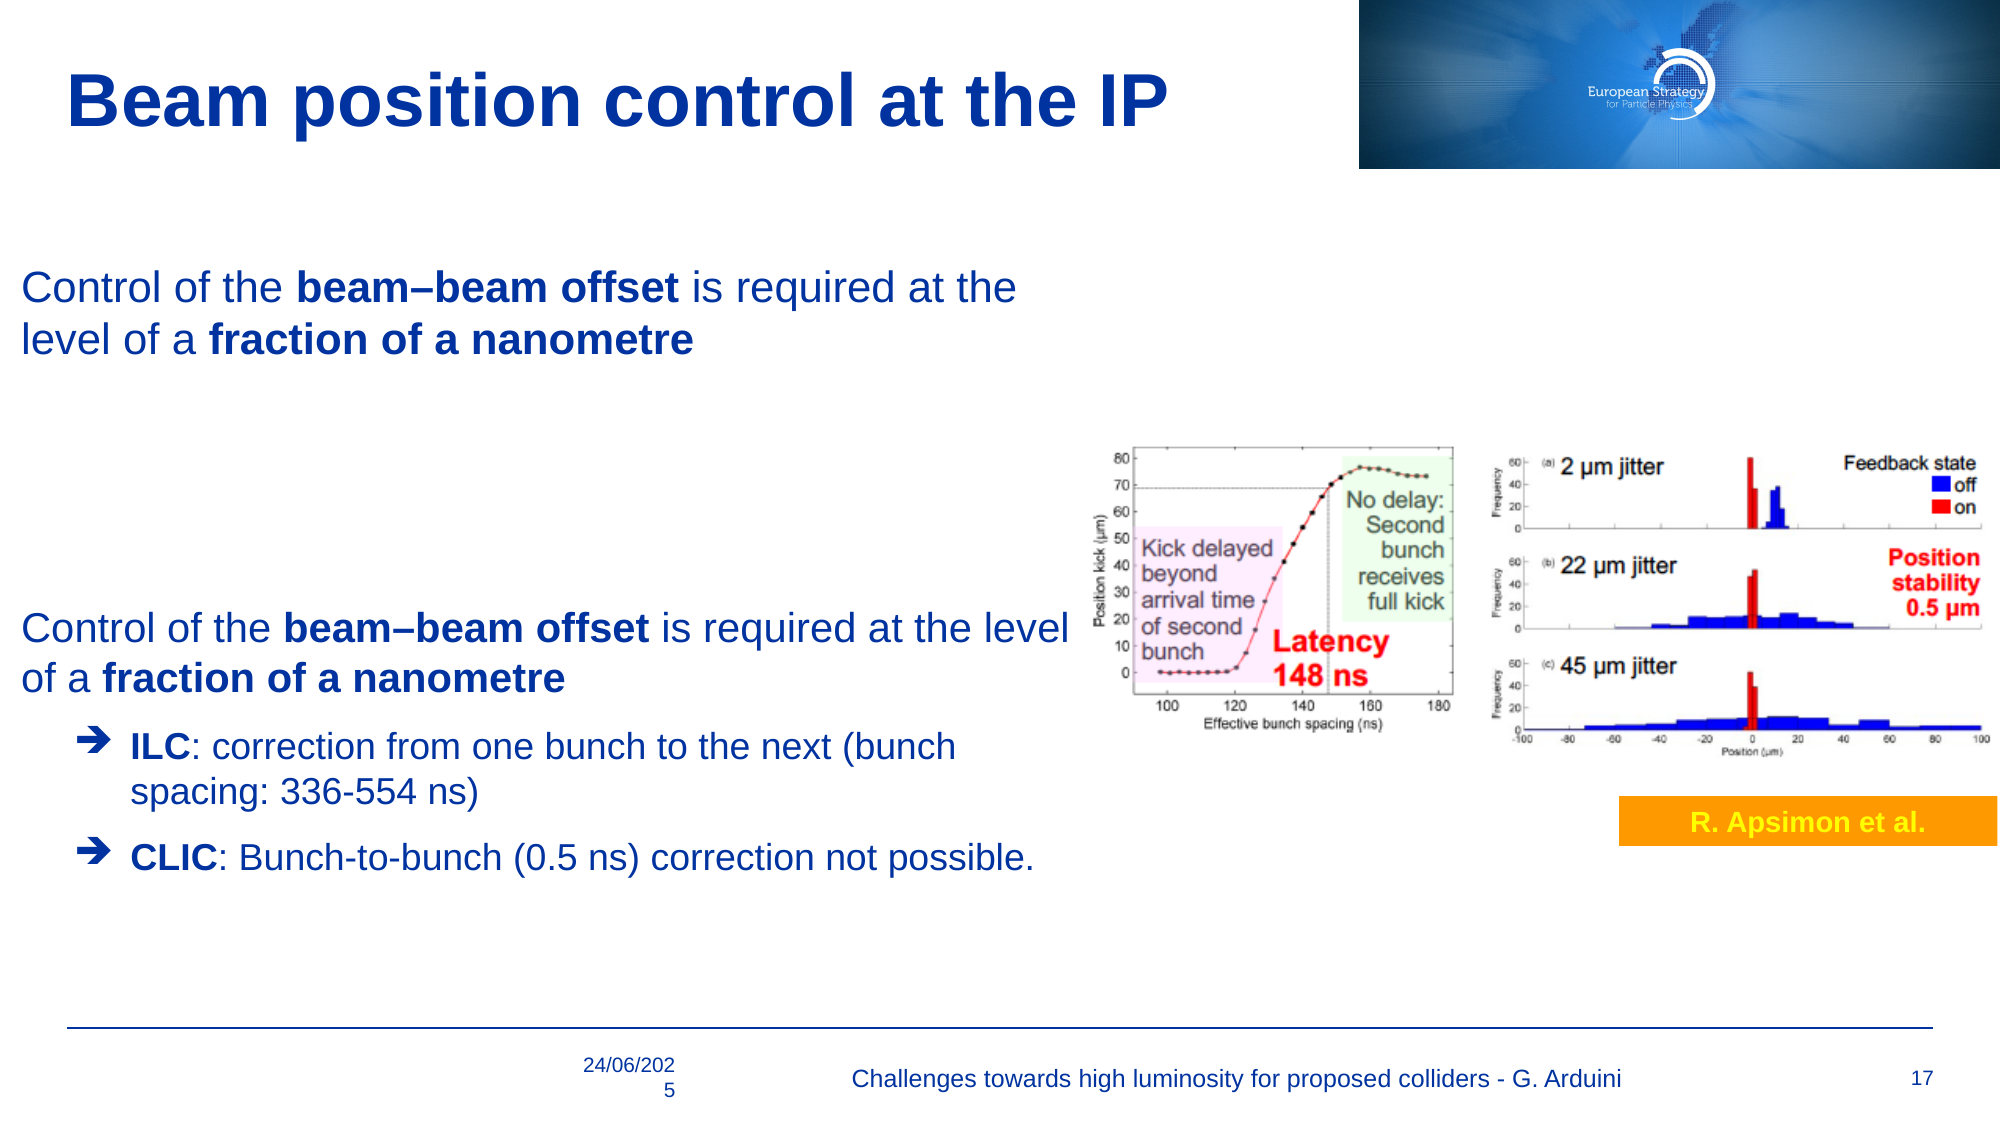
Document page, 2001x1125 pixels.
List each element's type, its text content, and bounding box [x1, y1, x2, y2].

list Control of the beam–beam offset is required at the level of a fraction of a nanometre Control of the beam–beam offset is required at the level of a fraction of a nanometre ILC: correction from one bunch to the next (bunch spacing: 336-554 ns) CLIC: Bunch-to-bunch (0.5 ns) correction not possible. [21, 258, 1071, 1015]
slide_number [571, 1046, 676, 1107]
slide_number 17 [1822, 1047, 1934, 1108]
picture [1070, 422, 1998, 765]
picture [1359, 0, 2000, 169]
footer Challenges towards high luminosity for proposed colliders - G. Arduini [698, 1047, 1777, 1108]
title Beam position control at the IP [66, 61, 1933, 237]
text_box R. Apsimon et al. [1618, 795, 1999, 847]
